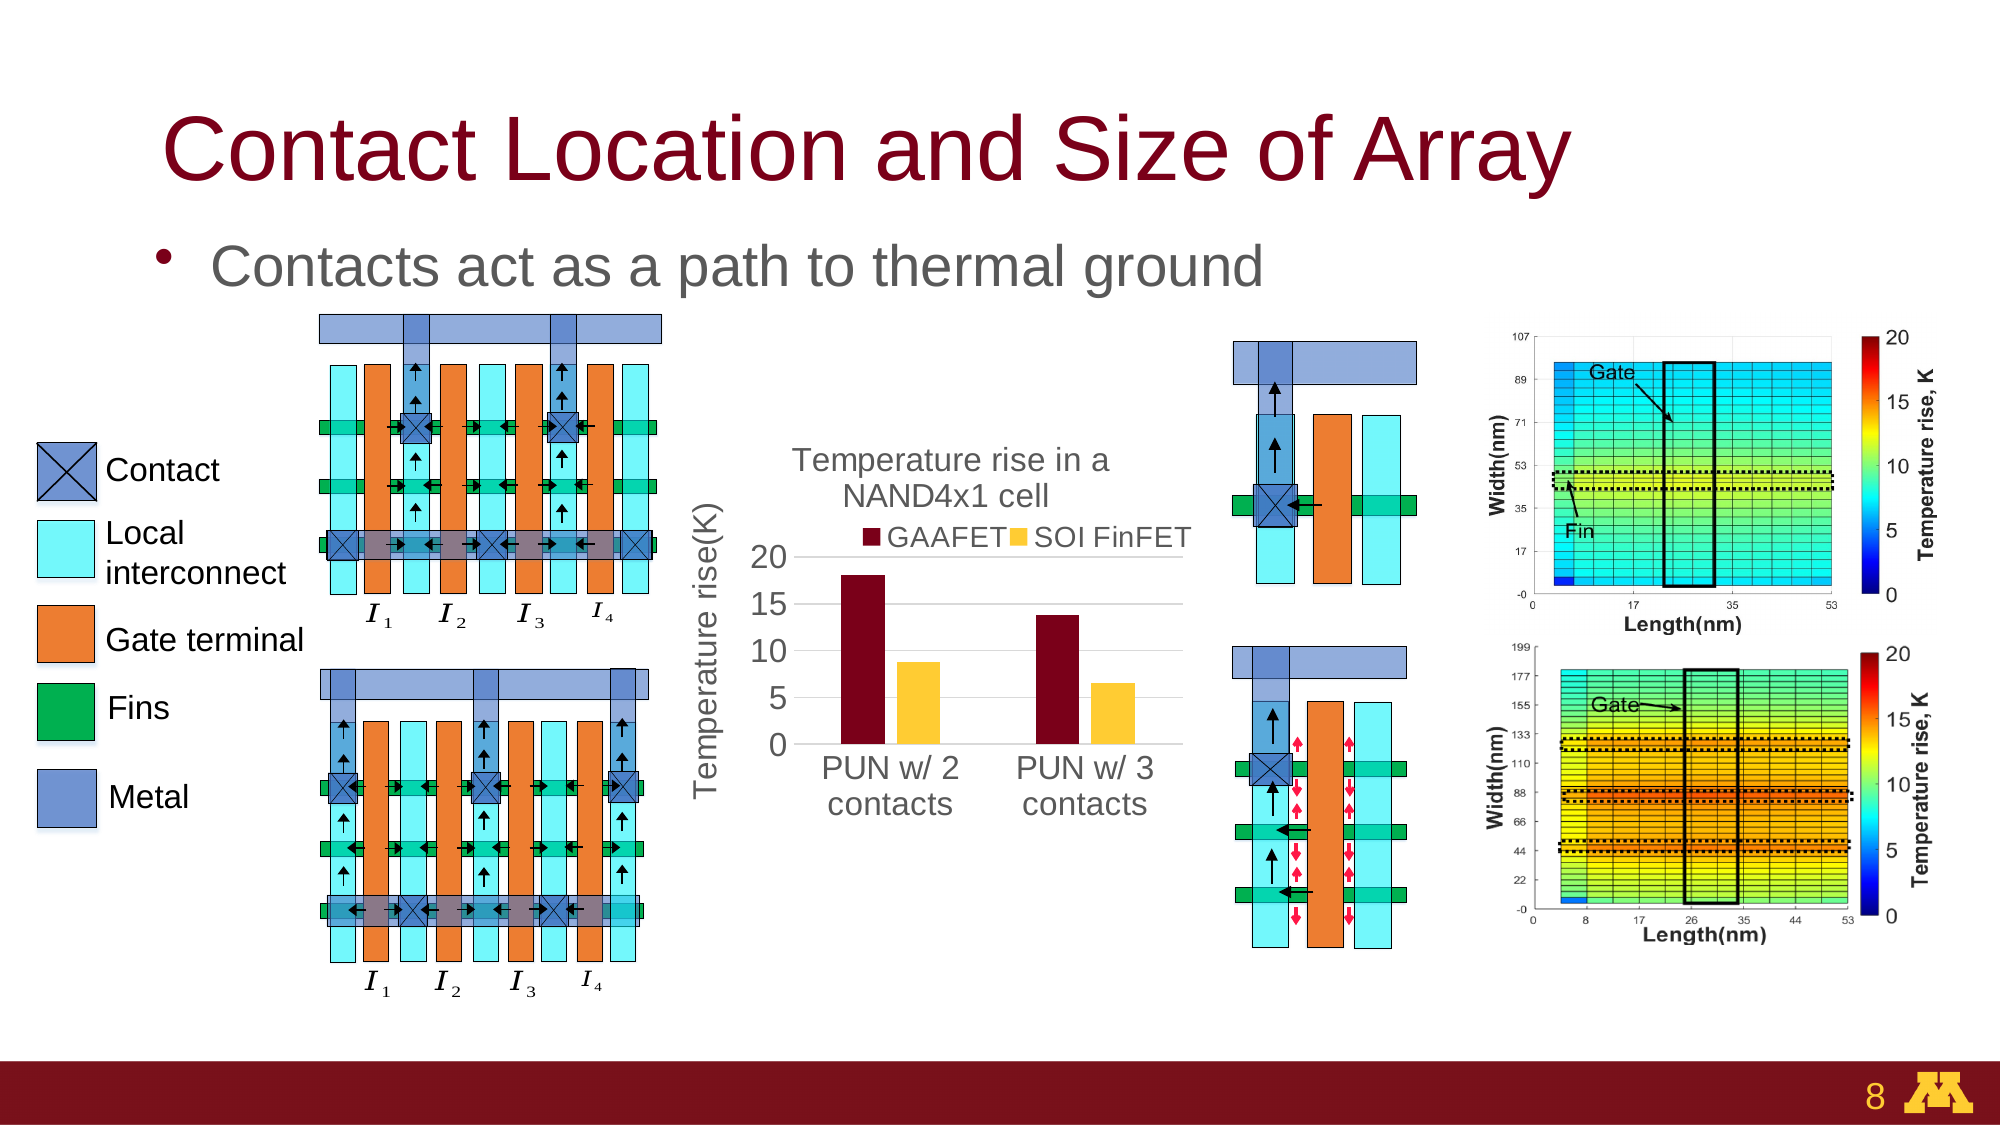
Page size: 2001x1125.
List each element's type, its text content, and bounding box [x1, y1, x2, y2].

picture [30, 438, 103, 837]
text_box Fins [109, 678, 307, 734]
picture [0, 1061, 2000, 1125]
chart [672, 425, 1214, 868]
picture [1229, 644, 1410, 952]
text_box Local interconnect [109, 503, 306, 599]
text_box Contact [107, 440, 311, 496]
text_box 8 [1850, 1064, 1901, 1125]
text_box Gate terminal [109, 611, 333, 666]
picture [1229, 339, 1420, 589]
picture [316, 312, 664, 598]
picture [317, 666, 651, 966]
title Contact Location and Size of Array [150, 50, 1850, 238]
list Contacts act as a path to thermal ground [142, 222, 1337, 369]
text_box Metal [109, 768, 308, 823]
picture [1484, 312, 1959, 946]
